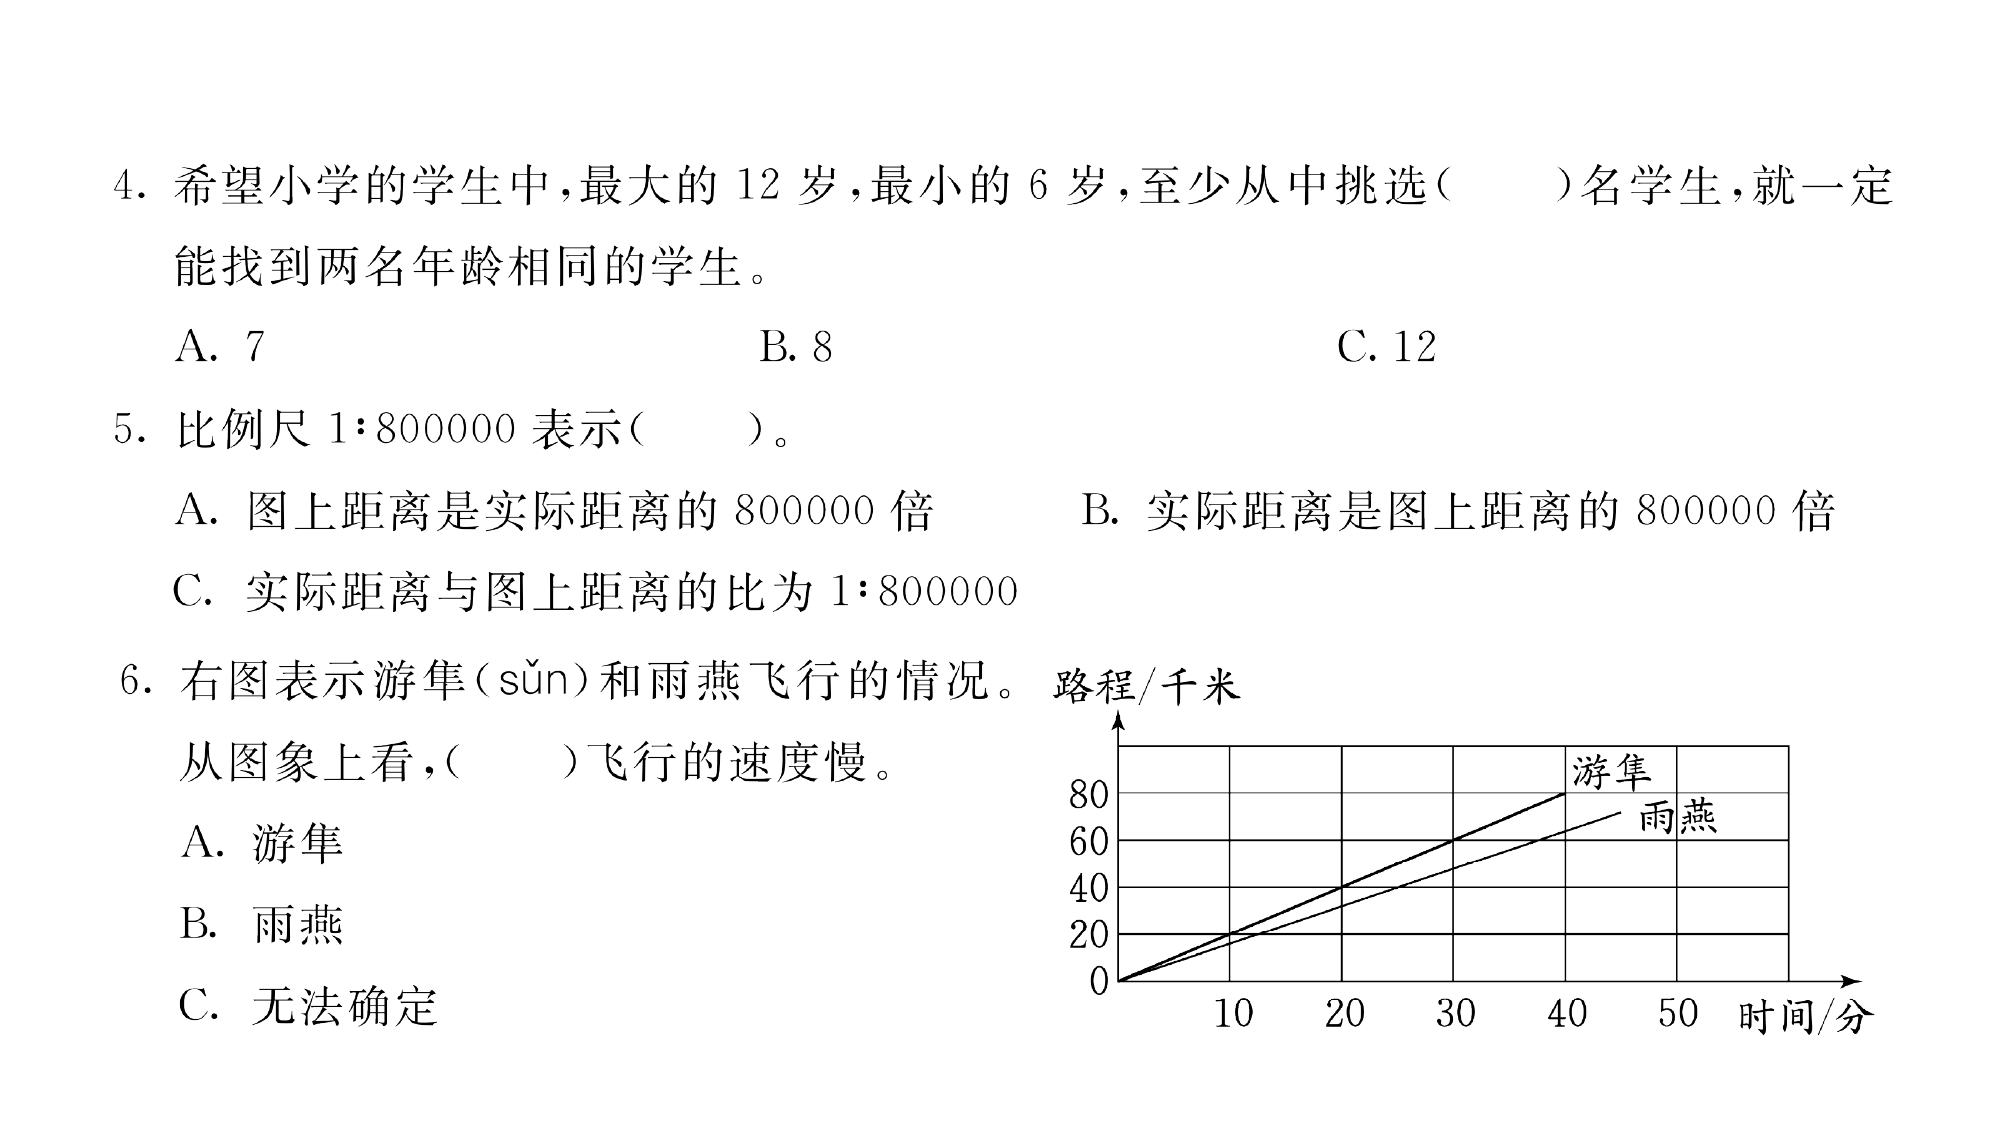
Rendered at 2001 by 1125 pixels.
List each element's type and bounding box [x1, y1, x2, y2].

picture [110, 137, 2000, 633]
picture [117, 640, 2000, 1041]
